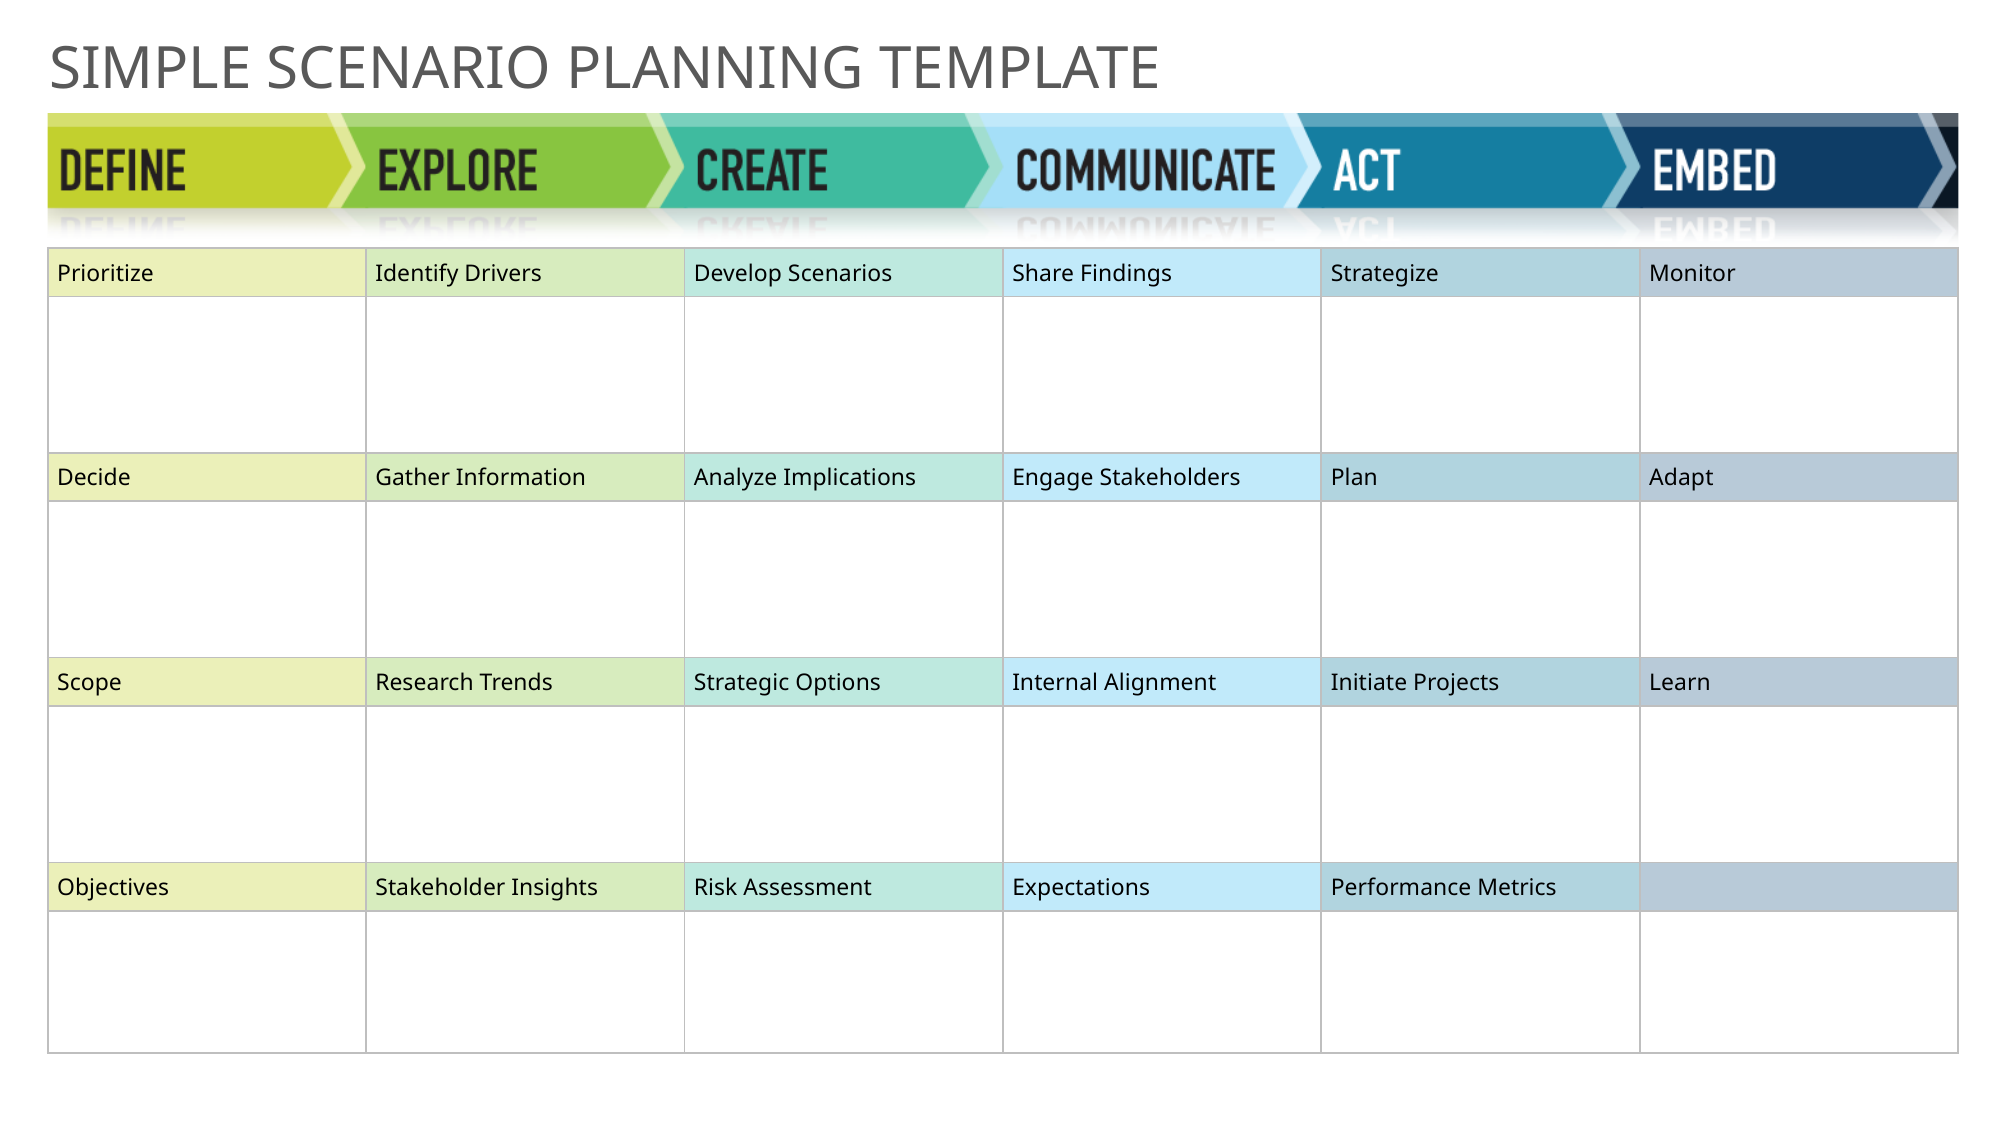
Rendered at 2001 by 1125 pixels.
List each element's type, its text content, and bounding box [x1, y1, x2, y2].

table_cell [1004, 297, 1320, 452]
table_header Share Findings [1004, 253, 1320, 296]
table_cell [685, 502, 1002, 657]
table_cell Learn [1641, 658, 1957, 705]
table_cell [367, 707, 684, 862]
table_cell Scope [49, 658, 365, 705]
table_cell [1004, 707, 1320, 862]
table_cell [367, 502, 684, 657]
table_cell Stakeholder Insights [367, 863, 684, 910]
table_header Monitor [1641, 253, 1957, 296]
table_cell [1322, 502, 1639, 657]
table_cell [1641, 502, 1957, 657]
table_cell Objectives [49, 863, 365, 910]
table_header Prioritize [49, 253, 365, 296]
table_cell [1004, 502, 1320, 657]
table_cell [49, 297, 365, 452]
table_cell Internal Alignment [1004, 658, 1320, 705]
picture [47, 113, 1959, 253]
table_header Develop Scenarios [685, 253, 1002, 296]
table_cell [1641, 707, 1957, 862]
table_cell Decide [49, 454, 365, 500]
table_cell [1322, 707, 1639, 862]
table_cell Expectations [1004, 863, 1320, 910]
table_header Strategize [1322, 253, 1639, 296]
table_cell Research Trends [367, 658, 684, 705]
table_cell [1641, 297, 1957, 452]
table_cell [367, 912, 684, 1052]
table_header Identify Drivers [367, 253, 684, 296]
table_cell Gather Information [367, 454, 684, 500]
table_cell [685, 297, 1002, 452]
table_cell [1322, 297, 1639, 452]
table_cell Adapt [1641, 454, 1957, 500]
table_cell [1322, 912, 1639, 1052]
text_box SIMPLE SCENARIO PLANNING TEMPLATE [34, 22, 1625, 108]
table_cell [367, 297, 684, 452]
table_cell Risk Assessment [685, 863, 1002, 910]
table_cell [49, 707, 365, 862]
table_cell Engage Stakeholders [1004, 454, 1320, 500]
table_cell [1004, 912, 1320, 1052]
table_cell [49, 912, 365, 1052]
table_cell Strategic Options [685, 658, 1002, 705]
table_cell [685, 912, 1002, 1052]
table_cell Analyze Implications [685, 454, 1002, 500]
table_cell [1641, 912, 1957, 1052]
table_cell [1641, 863, 1957, 910]
table_cell Plan [1322, 454, 1639, 500]
table_cell [685, 707, 1002, 862]
table_cell [49, 502, 365, 657]
table_cell Initiate Projects [1322, 658, 1639, 705]
table_cell Performance Metrics [1322, 863, 1639, 910]
